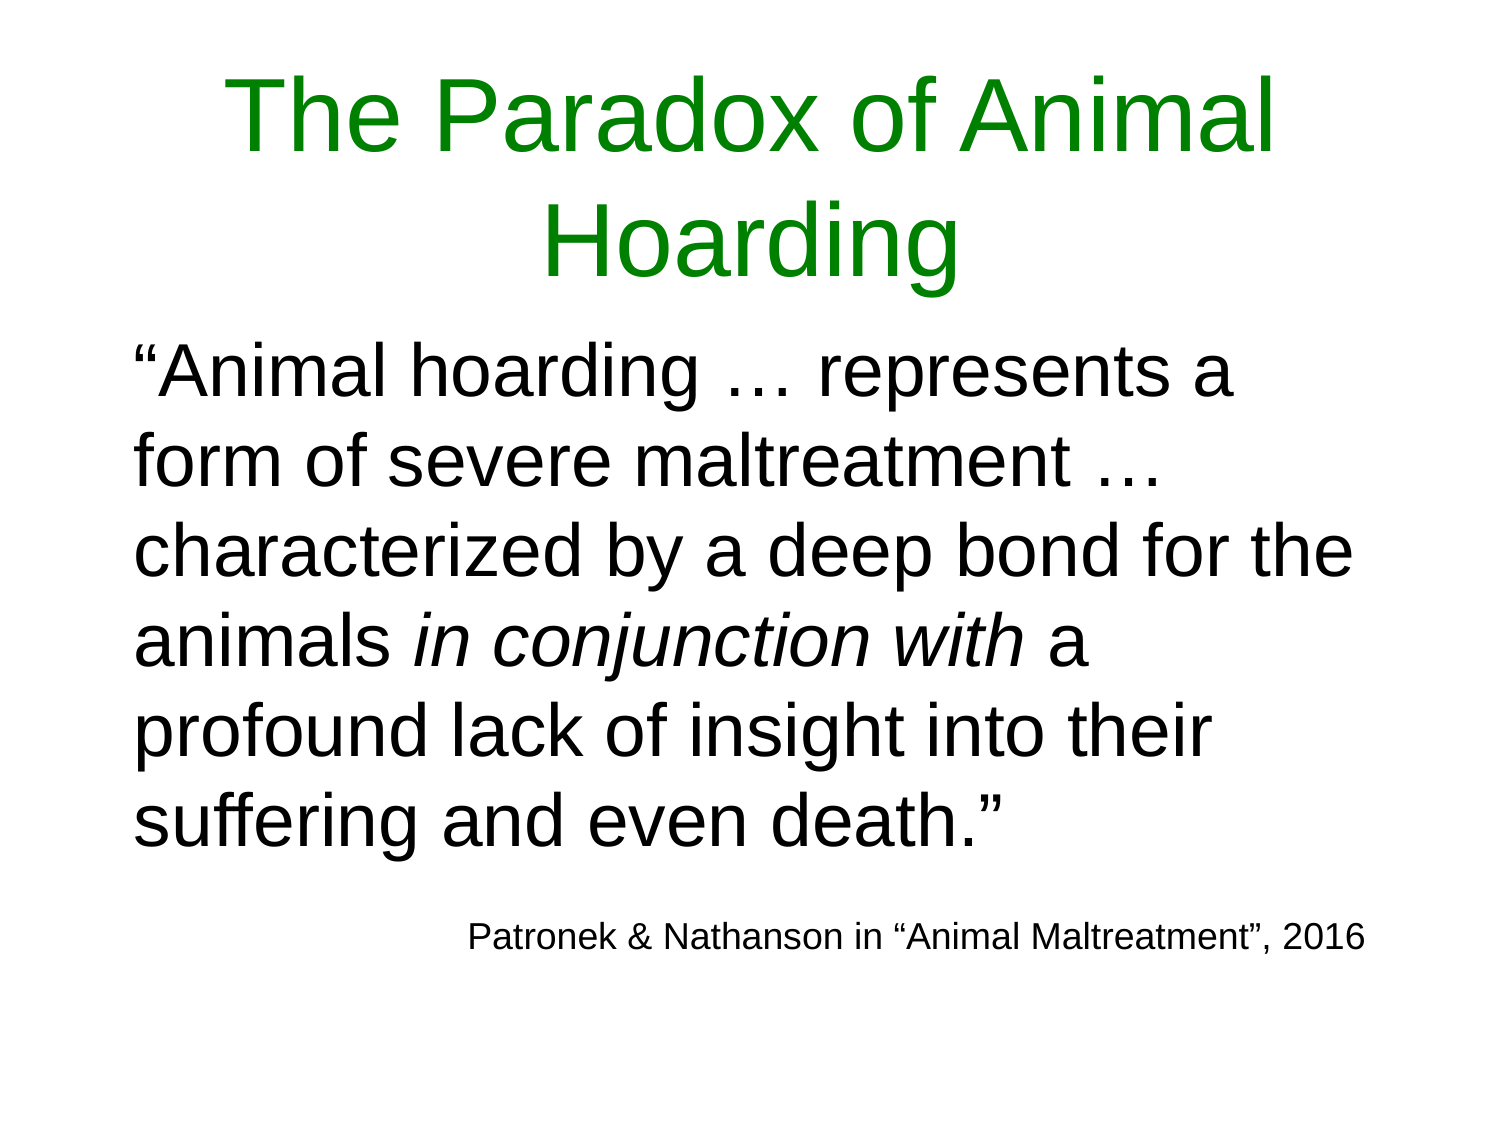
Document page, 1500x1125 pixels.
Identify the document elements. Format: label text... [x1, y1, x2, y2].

list “Animal hoarding … represents a form of severe maltreatment … characterized by a deep bond for the animals in conjunction with a profound lack of insight into their suffering and even death.” Patronek & Nathanson in “Animal Maltreatment”, 2016 [118, 314, 1382, 1000]
title The Paradox of Animal Hoarding [120, 77, 1383, 266]
